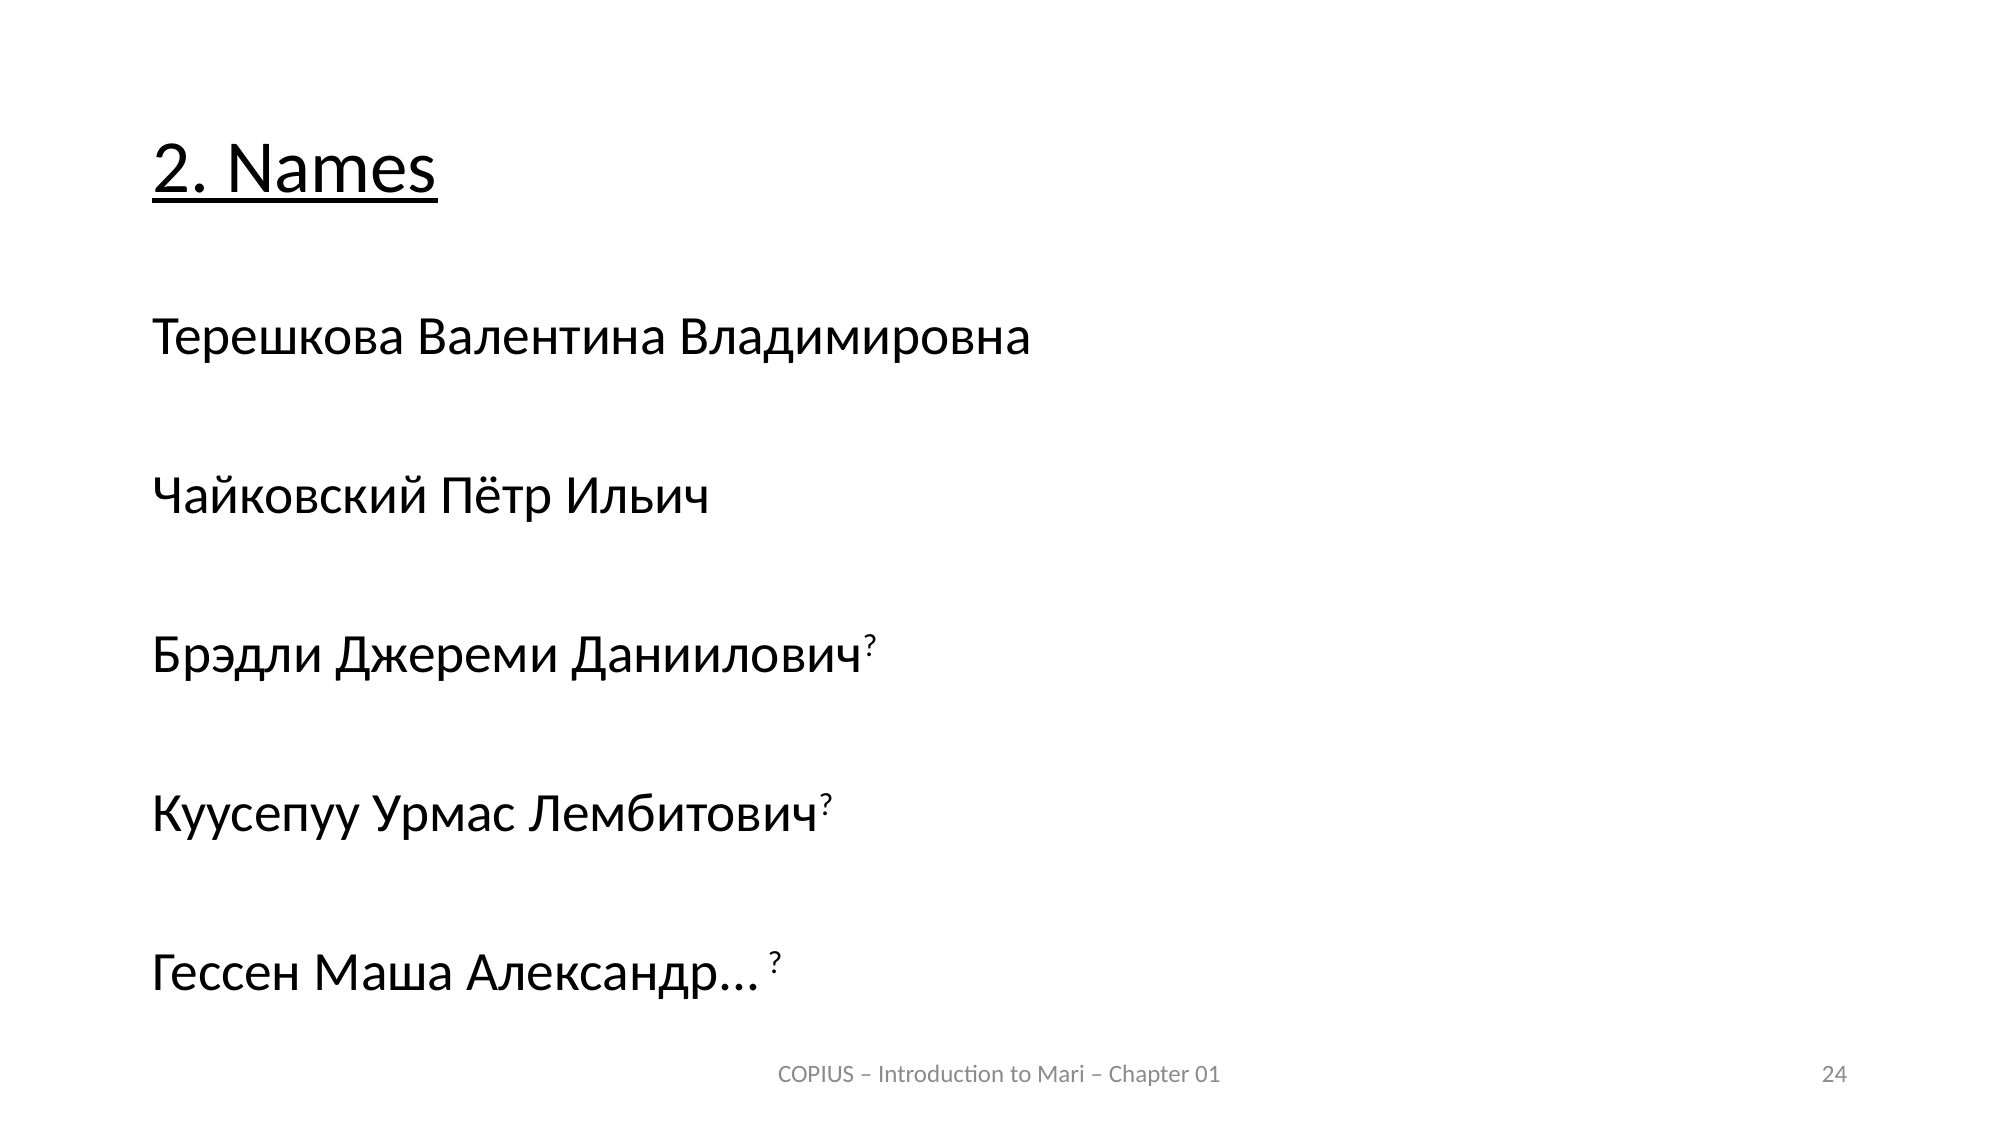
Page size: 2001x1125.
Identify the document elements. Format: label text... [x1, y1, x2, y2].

footer COPIUS – Introduction to Mari – Chapter 01 [662, 1042, 1338, 1103]
title 2. Names [137, 59, 1863, 278]
slide_number 24 [1412, 1042, 1863, 1103]
list Терешкова Валентина Владимировна Чайковский Пётр Ильич Брэдли Джереми Даниилович? Куусепуу Урмас Лембитович? Гессен Маша Александр... ? [137, 299, 1863, 1014]
